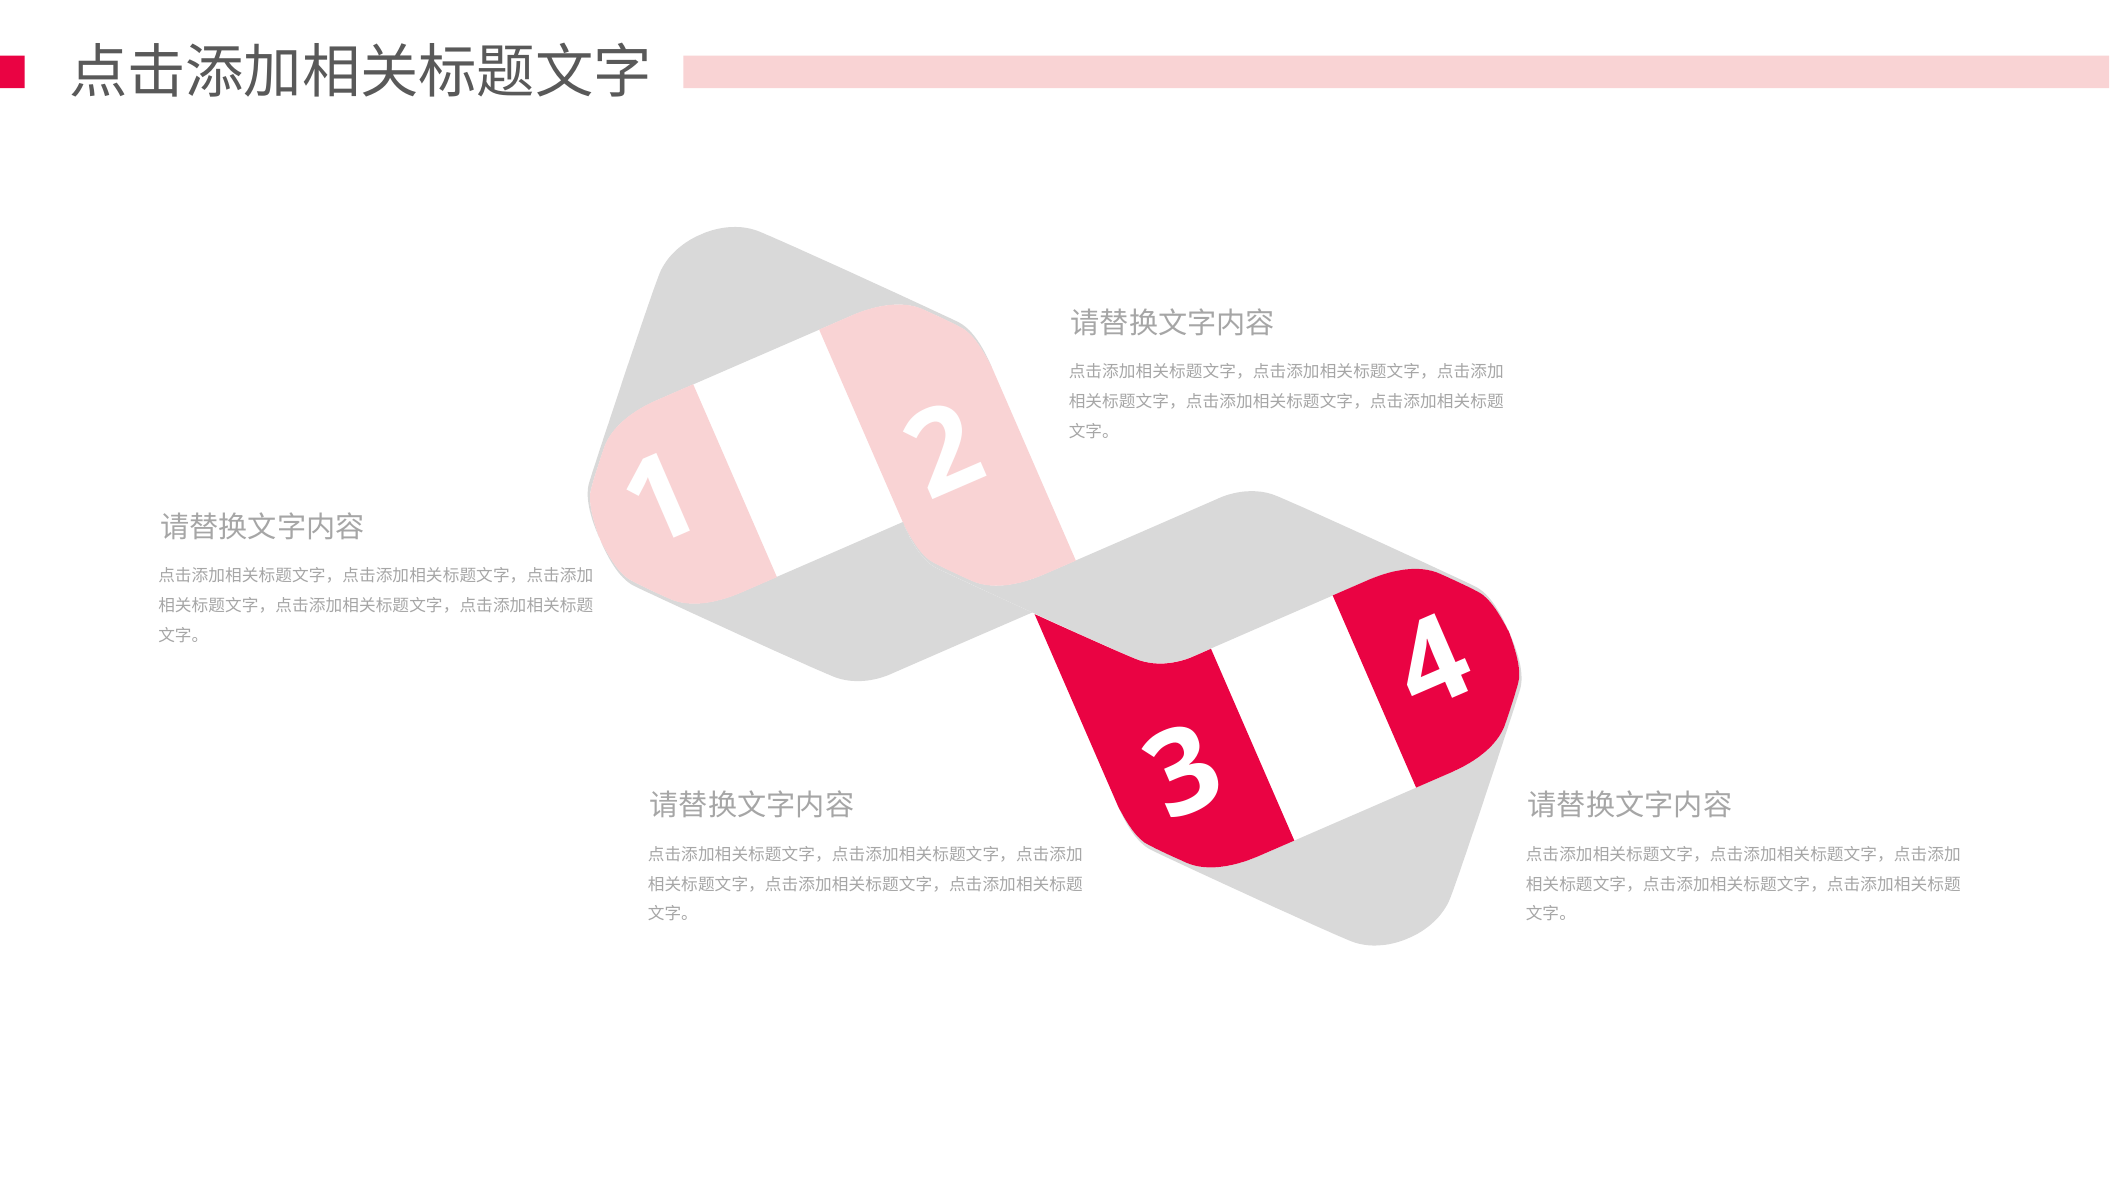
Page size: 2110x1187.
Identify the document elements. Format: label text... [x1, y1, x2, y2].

text_box 请替换文字内容 [144, 493, 534, 551]
text_box 点击添加相关标题文字，点击添加相关标题文字，点击添加相关标题文字，点击添加相关标题文字，点击添加相关标题文字。 [144, 551, 534, 652]
text_box 点击添加相关标题文字，点击添加相关标题文字，点击添加相关标题文字，点击添加相关标题文字，点击添加相关标题文字。 [1576, 826, 1981, 931]
text_box 点击添加相关标题文字 [54, 26, 667, 112]
text_box 请替换文字内容 [1576, 771, 1911, 830]
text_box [534, 224, 1576, 948]
